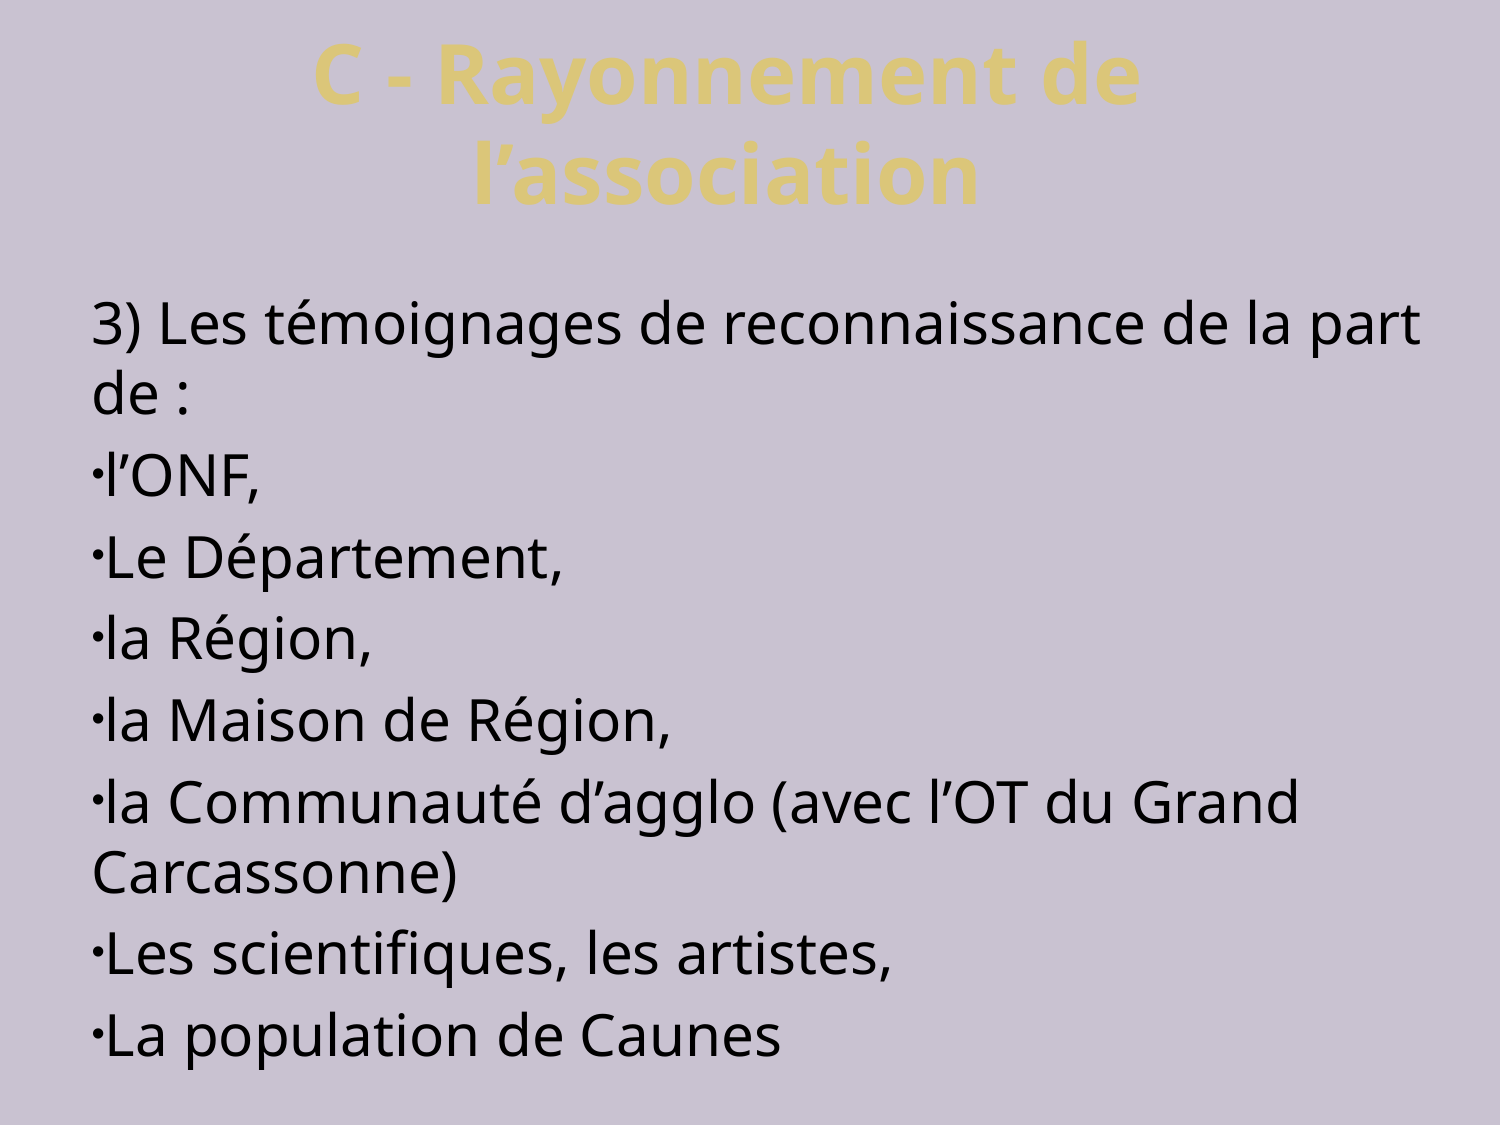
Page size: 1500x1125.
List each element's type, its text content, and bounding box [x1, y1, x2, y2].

title C - Rayonnement de l’association [53, 54, 1402, 222]
list 3) Les témoignages de reconnaissance de la part de : l’ONF, Le Département, la Région, la Maison de Région, la Communauté d’agglo (avec l’OT du Grand Carcassonne) Les scientifiques, les artistes, La population de Caunes [64, 278, 1500, 1083]
